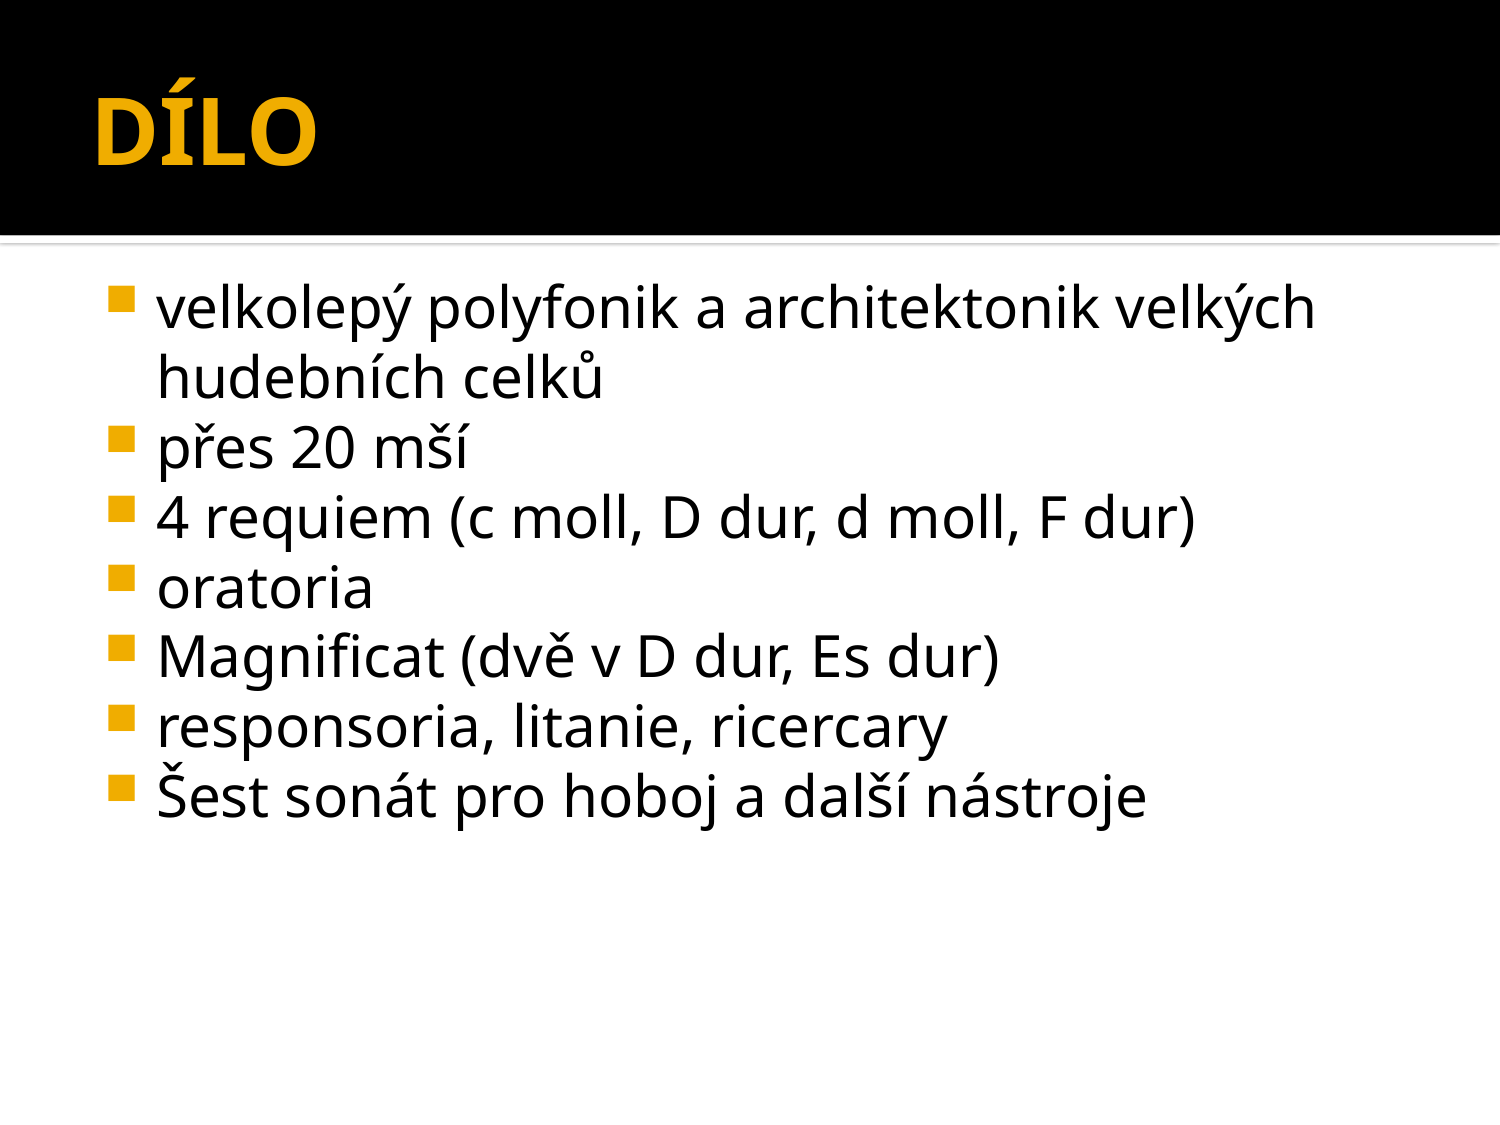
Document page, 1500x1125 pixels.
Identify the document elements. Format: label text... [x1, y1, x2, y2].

list velkolepý polyfonik a architektonik velkých hudebních celků přes 20 mší 4 requiem (c moll, D dur, d moll, F dur) oratoria Magnificat (dvě v D dur, Es dur) responsoria, litanie, ricercary Šest sonát pro hoboj a další nástroje [75, 255, 1425, 998]
title DÍLO [75, 25, 1425, 231]
